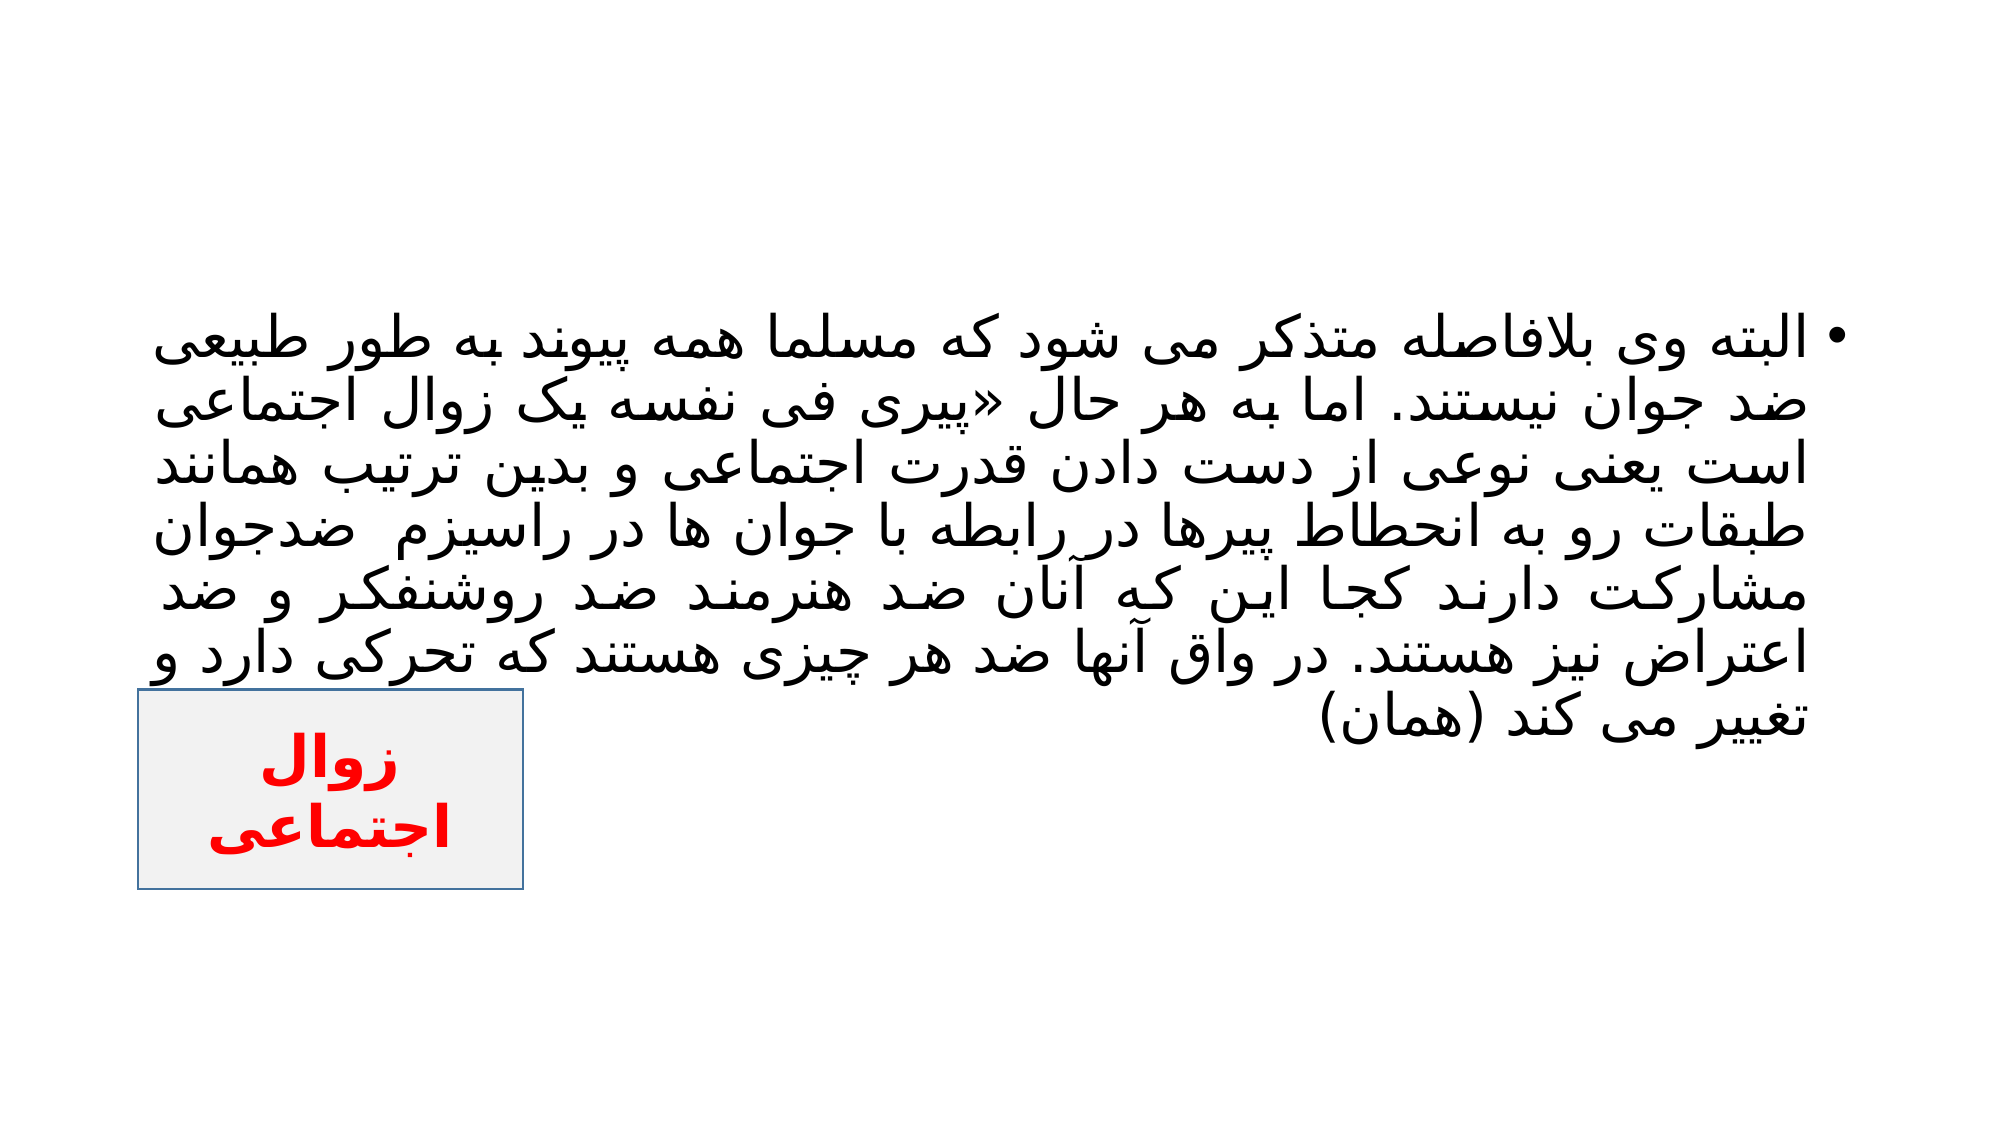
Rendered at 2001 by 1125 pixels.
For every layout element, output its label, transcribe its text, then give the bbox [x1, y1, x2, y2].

text_box زوال اجتماعی [137, 688, 524, 890]
list البته وی بلافاصله متذکر می شود که مسلما همه پیوند به طور طبیعی ضد جوان نیستند. اما به هر حال «پیری فی نفسه یک زوال اجتماعی است یعنی نوعی از دست دادن قدرت اجتماعی و بدین ترتیب همانند طبقات رو به انحطاط پیرها در رابطه با جوان ها در راسیزم ضدجوان مشارکت دارند کجا این که آنان ضد هنرمند ضد روشنفکر و ضد اعتراض نیز هستند. در واق آنها ضد هر چیزی هستند که تحرکی دارد و تغییر می کند (همان) [137, 299, 1863, 1014]
